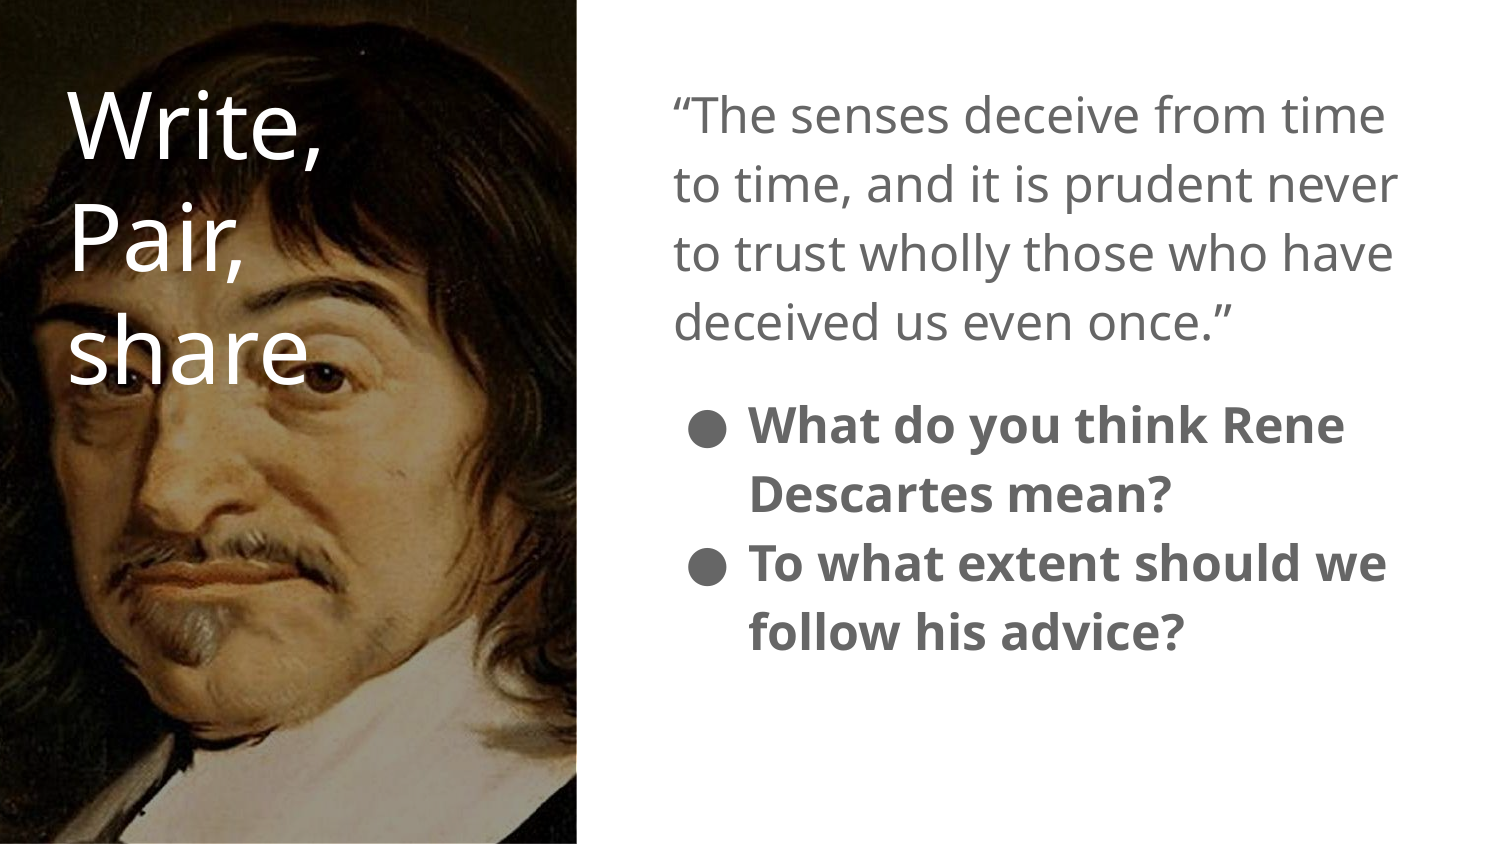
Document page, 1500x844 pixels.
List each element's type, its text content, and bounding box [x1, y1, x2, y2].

list “The senses deceive from time to time, and it is prudent never to trust wholly those who have deceived us even once.” What do you think Rene Descartes mean? To what extent should we follow his advice? [658, 59, 1454, 759]
picture [0, 0, 577, 844]
